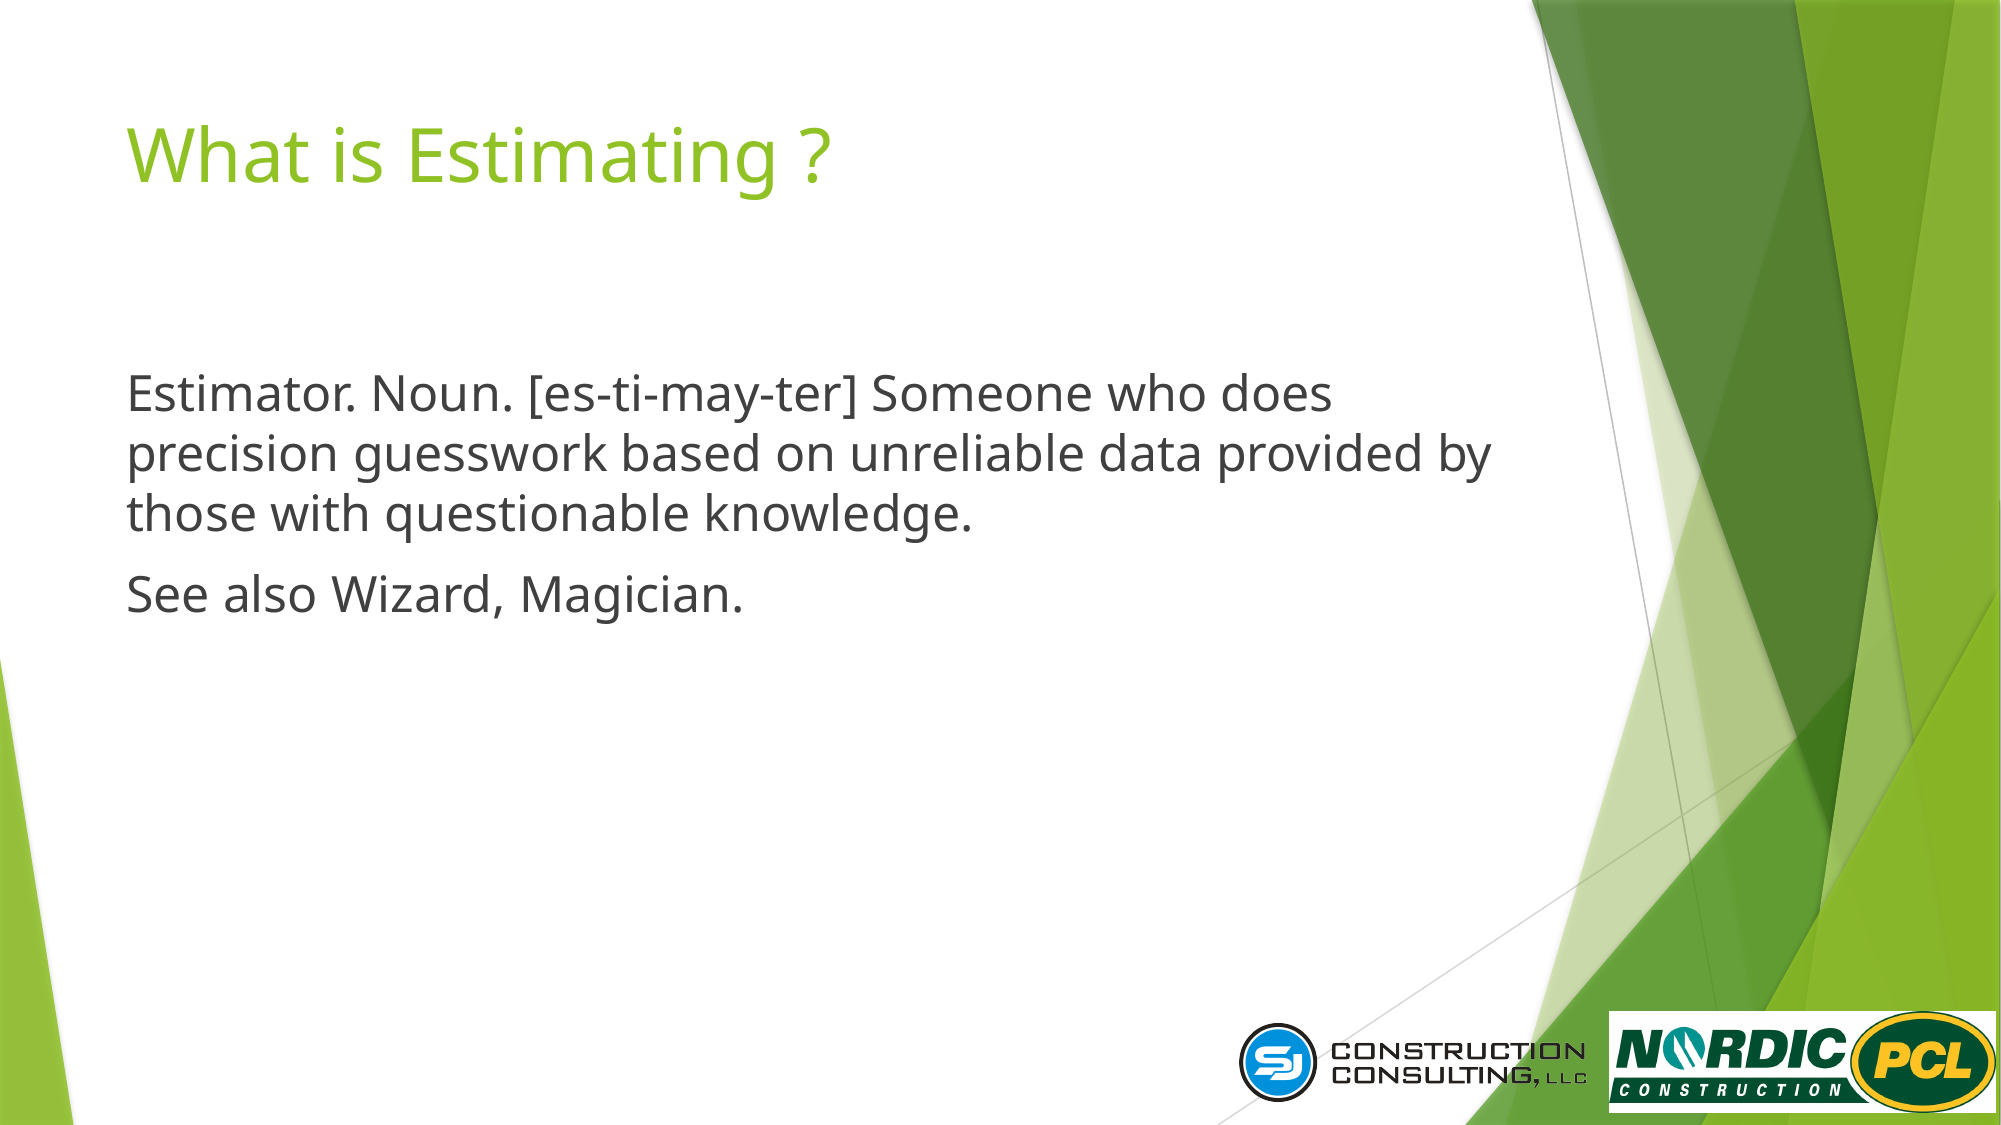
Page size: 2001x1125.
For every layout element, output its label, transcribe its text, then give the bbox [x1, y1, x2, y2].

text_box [1220, 1011, 1996, 1113]
title What is Estimating ? [111, 99, 1522, 317]
list Estimator. Noun. [es-ti-may-ter] Someone who does precision guesswork based on unreliable data provided by those with questionable knowledge. See also Wizard, Magician. [111, 354, 1522, 992]
